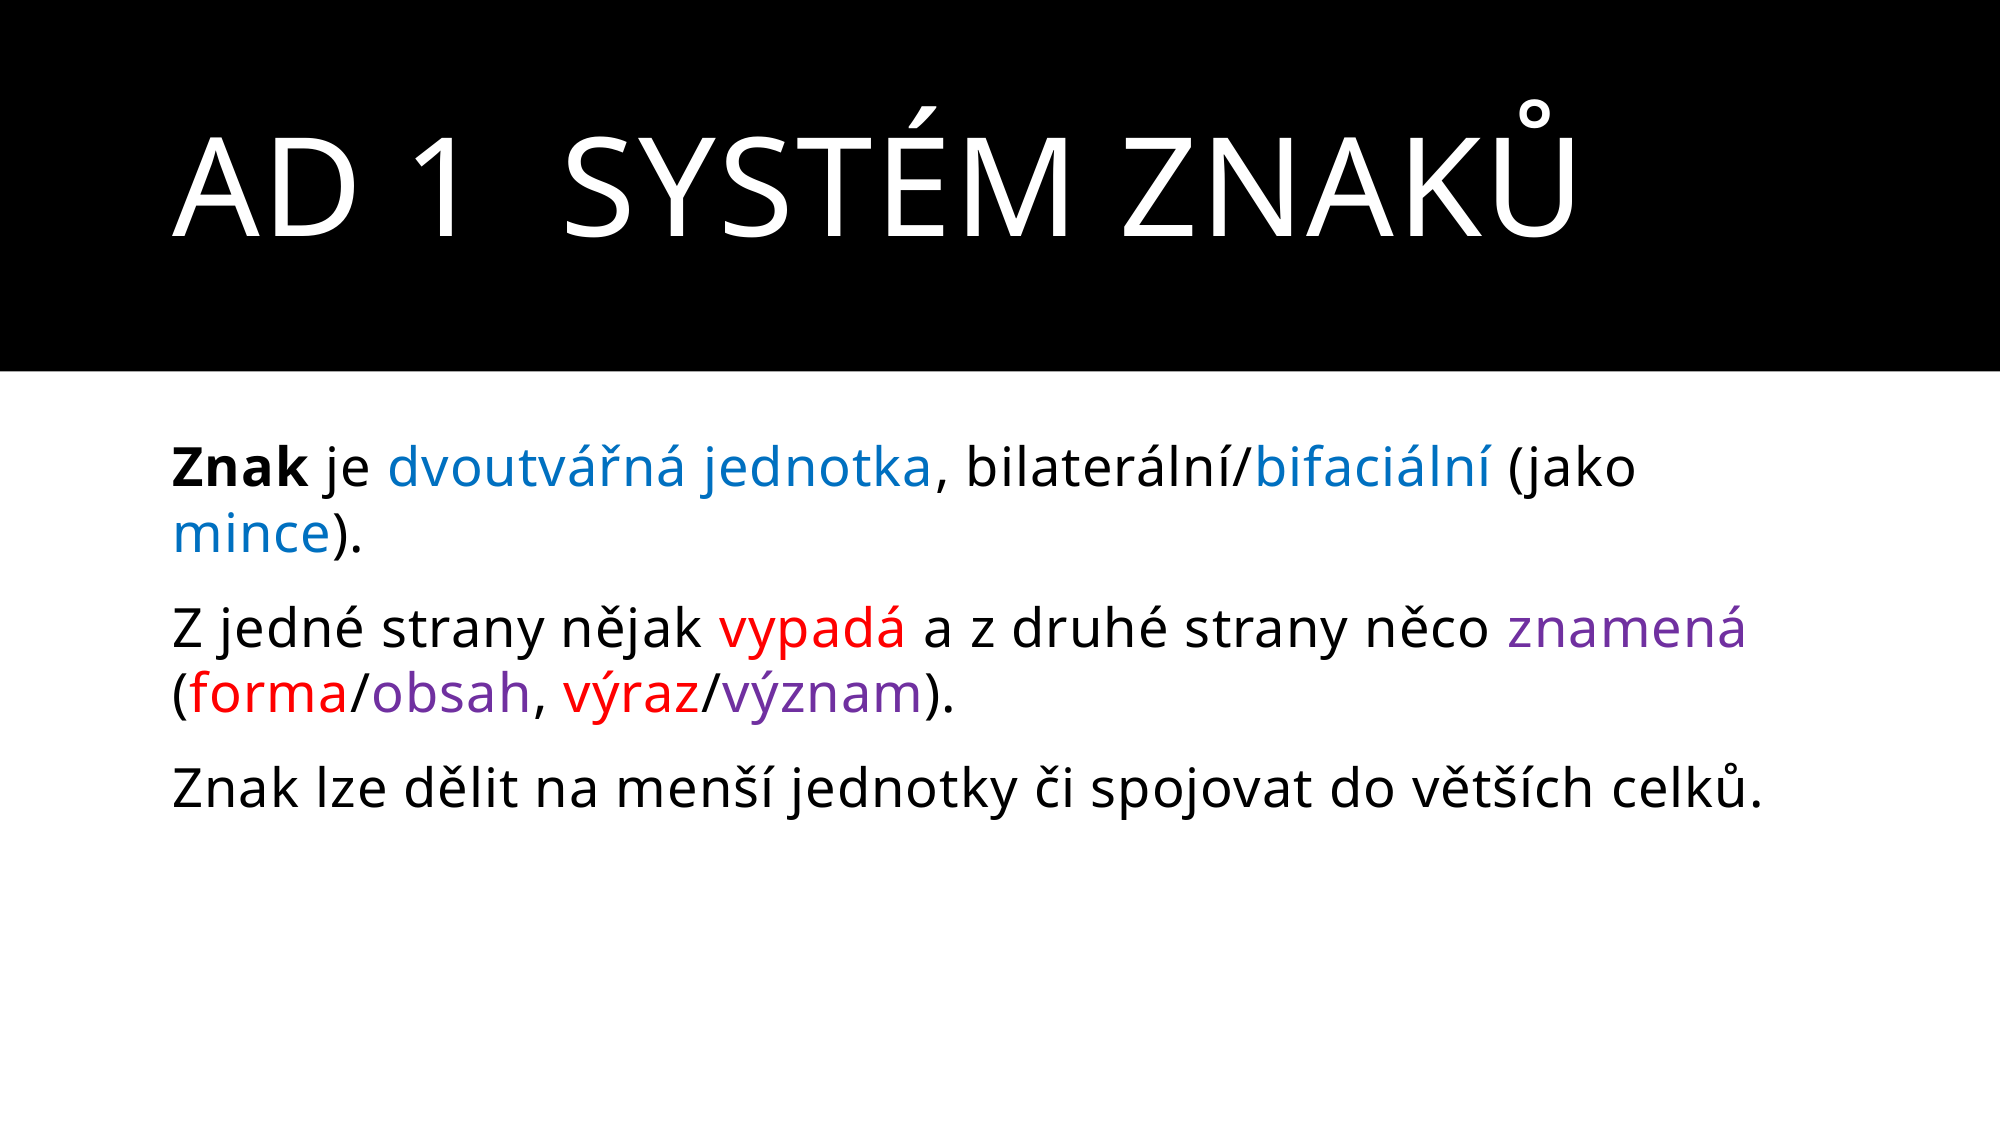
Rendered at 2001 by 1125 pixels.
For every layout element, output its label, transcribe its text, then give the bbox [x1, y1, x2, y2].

title ad 1 Systém znaků [157, 52, 1842, 332]
list Znak je dvoutvářná jednotka, bilaterální/bifaciální (jako mince). Z jedné strany nějak vypadá a z druhé strany něco znamená (forma/obsah, výraz/význam). Znak lze dělit na menší jednotky či spojovat do větších celků. (Na dané větší celky lze také pohlížet jako na znaky.) Tyto různé pohledy na znak lze převést do různých pohledů na jazyk, mj. do jazykových rovin. [157, 424, 1842, 1014]
